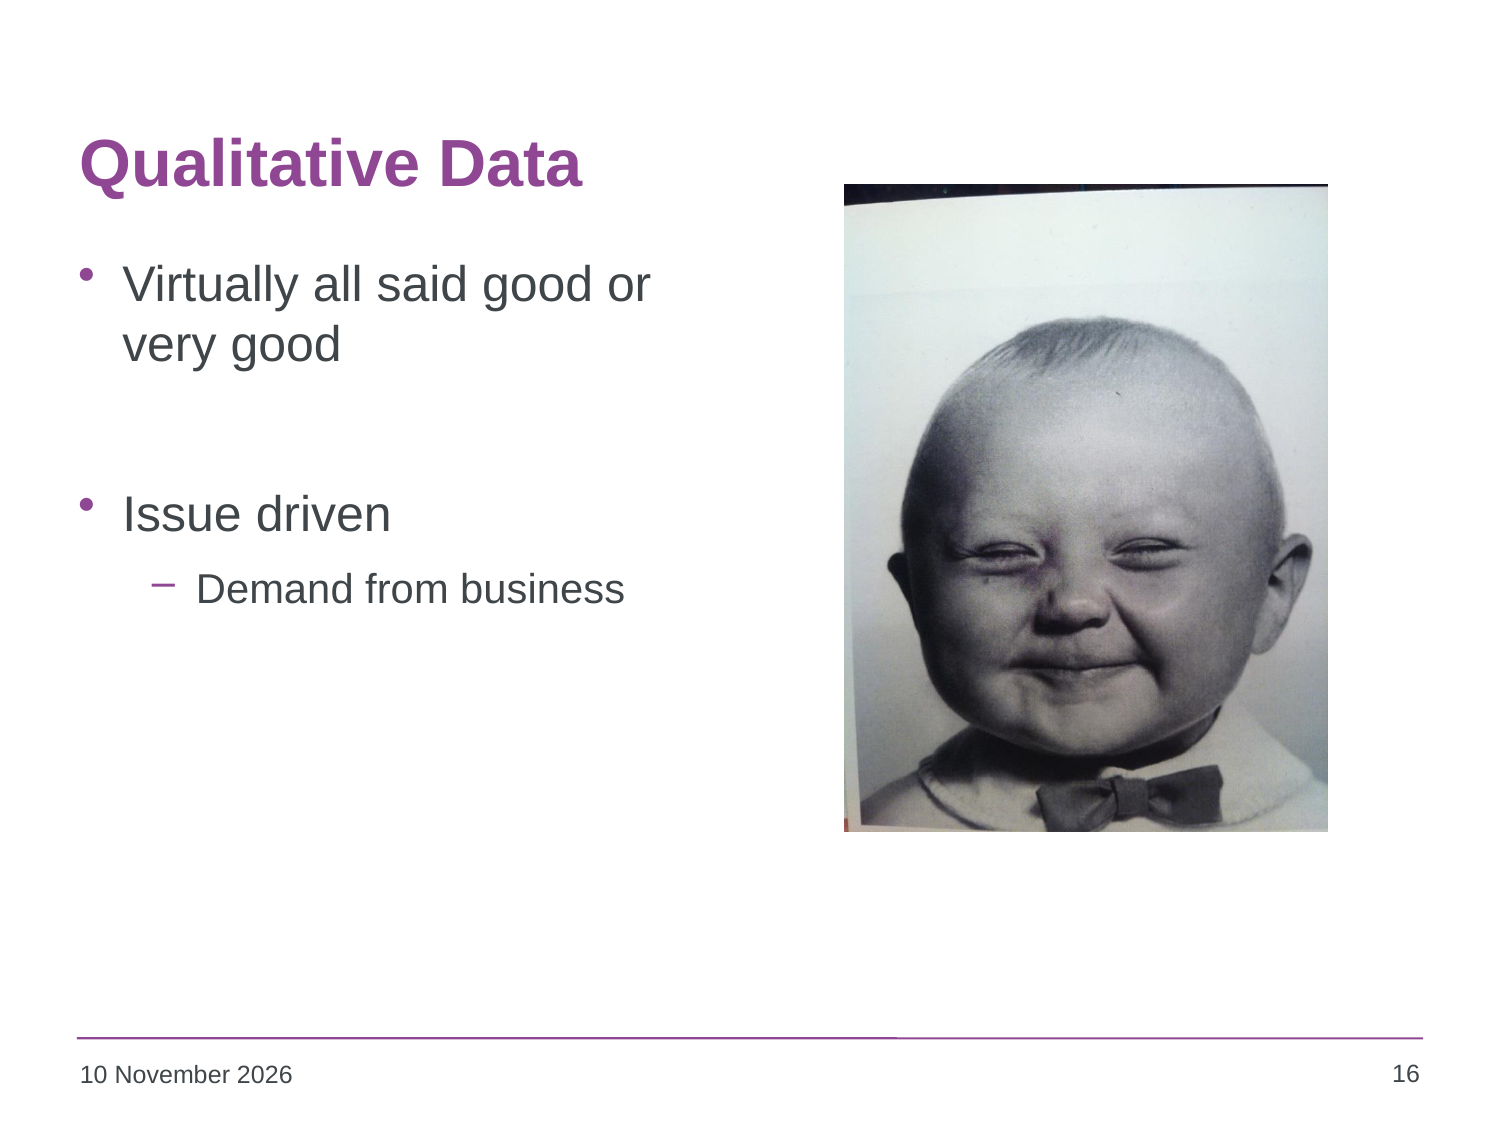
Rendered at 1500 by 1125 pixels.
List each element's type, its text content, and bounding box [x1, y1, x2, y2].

picture [844, 184, 1328, 832]
slide_number 16 [1328, 1050, 1436, 1106]
title Qualitative Data [64, 66, 1426, 255]
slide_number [64, 1051, 396, 1106]
list Virtually all said good or very good Issue driven Demand from business [62, 243, 668, 1005]
